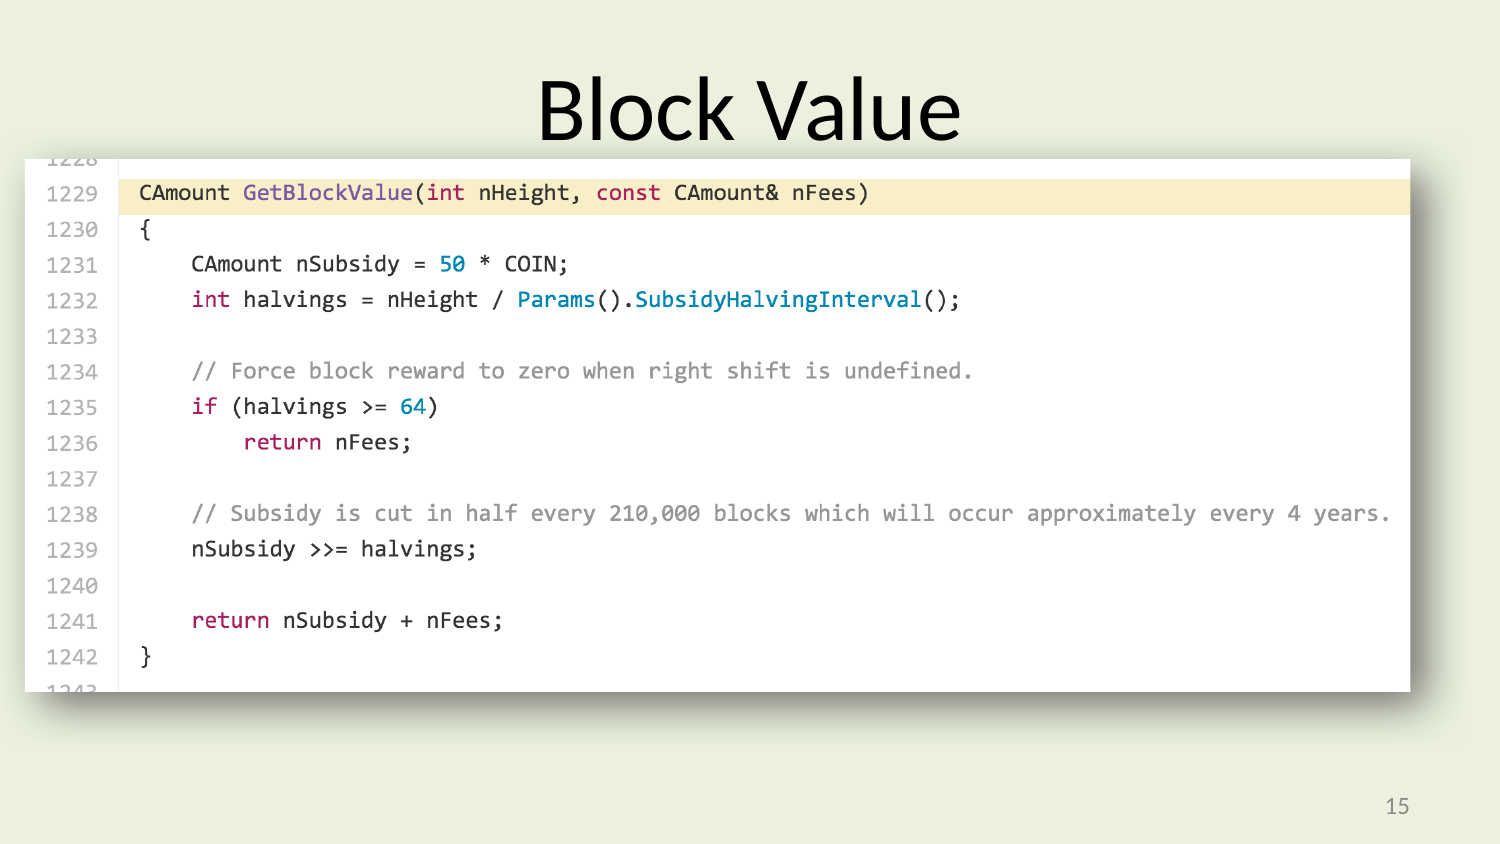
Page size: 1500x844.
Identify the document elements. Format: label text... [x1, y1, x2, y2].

picture [24, 159, 1411, 693]
slide_number 14 [1074, 782, 1425, 827]
title Block Value [75, 33, 1425, 147]
